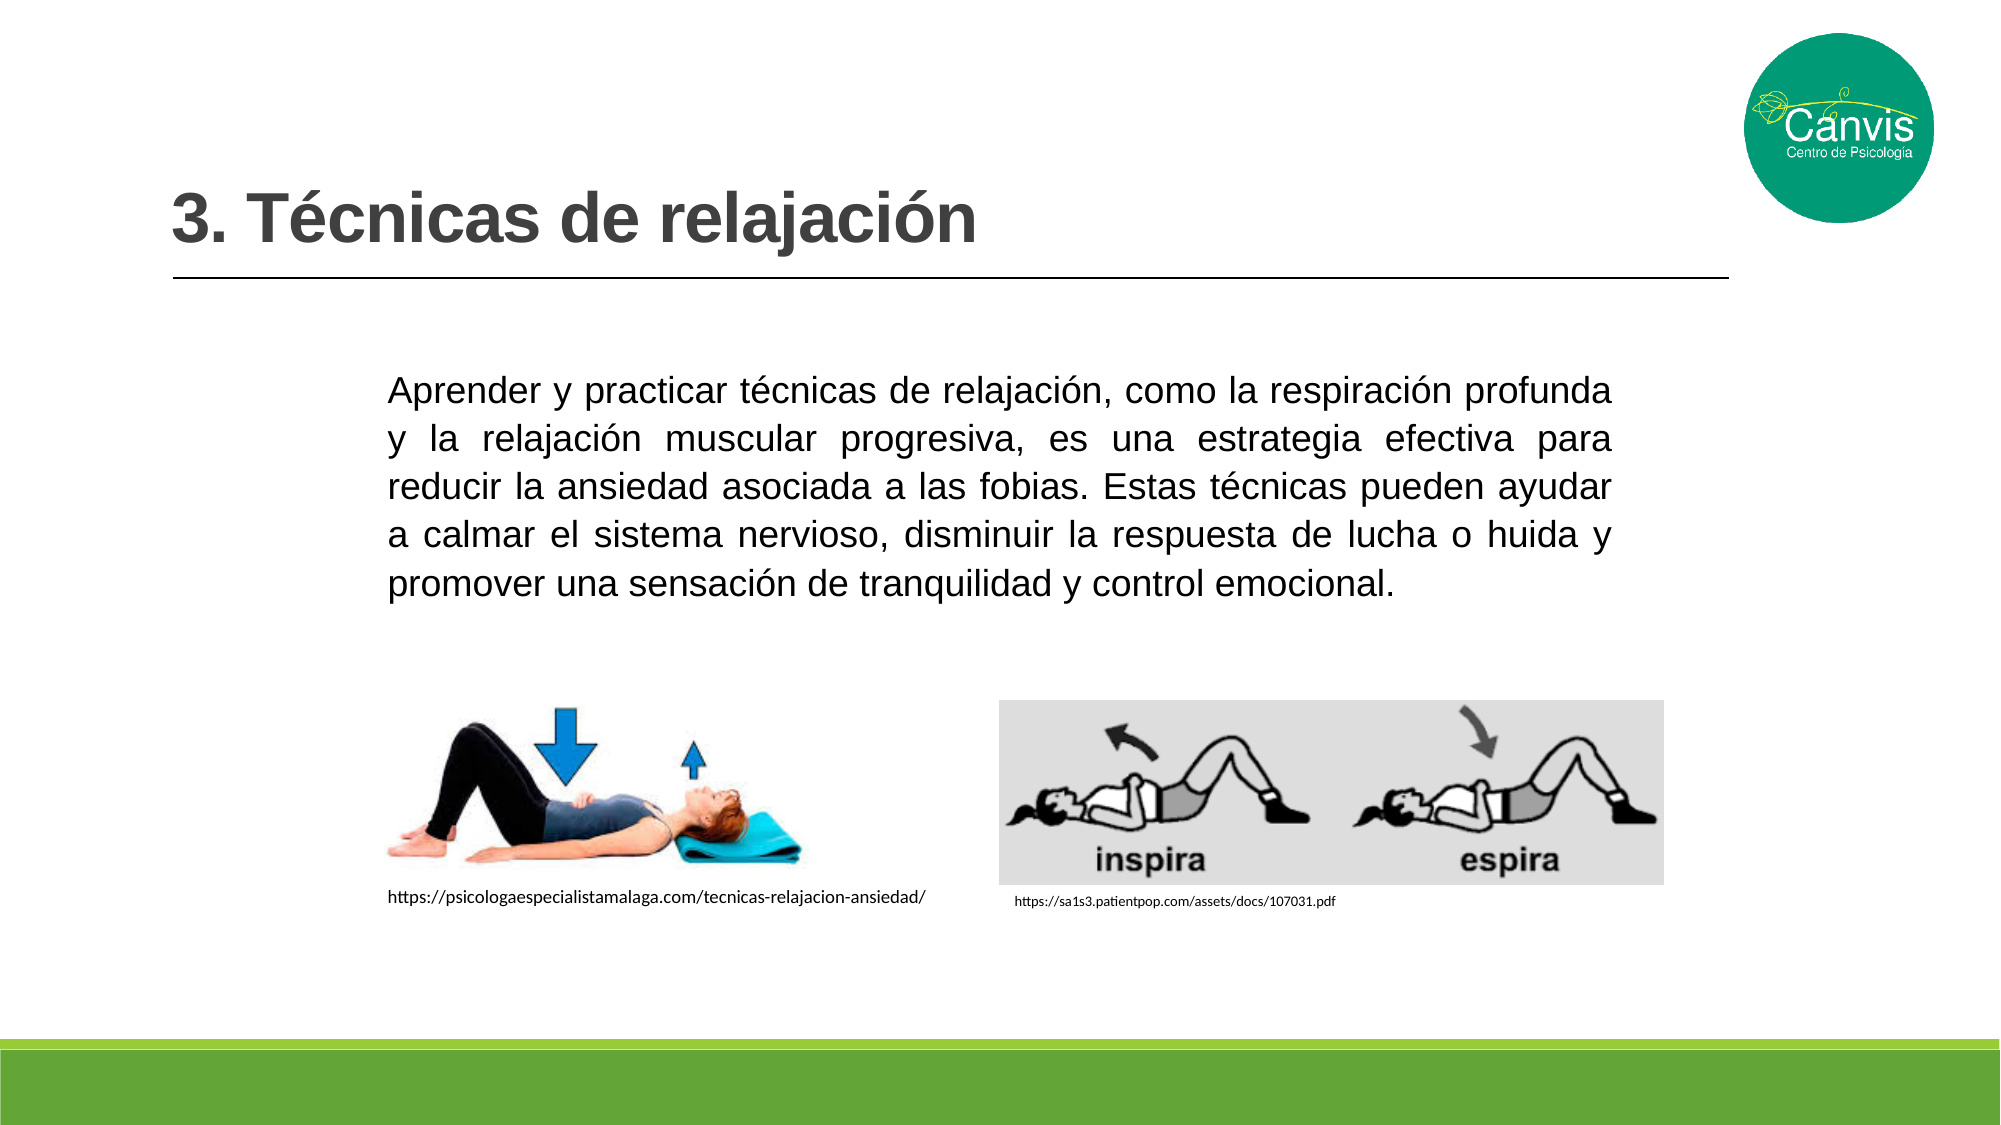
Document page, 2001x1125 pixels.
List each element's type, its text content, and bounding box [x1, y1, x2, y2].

text_box 3. Técnicas de relajación [156, 177, 1394, 289]
picture [1743, 32, 1934, 223]
text_box https://psicologaespecialistamalaga.com/tecnicas-relajacion-ansiedad/ [818, 876, 999, 915]
picture [372, 631, 810, 916]
text_box https://sa1s3.patientpop.com/assets/docs/107031.pdf [999, 884, 1750, 917]
text_box Aprender y practicar técnicas de relajación, como la respiración profunda y la relajación muscular progresiva, es una estrategia efectiva para reducir la ansiedad asociada a las fobias. Estas técnicas pueden ayudar a calmar el sistema nervioso, disminuir la respuesta de lucha o huida y promover una sensación de tranquilidad y control emocional. [372, 355, 1628, 611]
picture [999, 699, 1665, 885]
